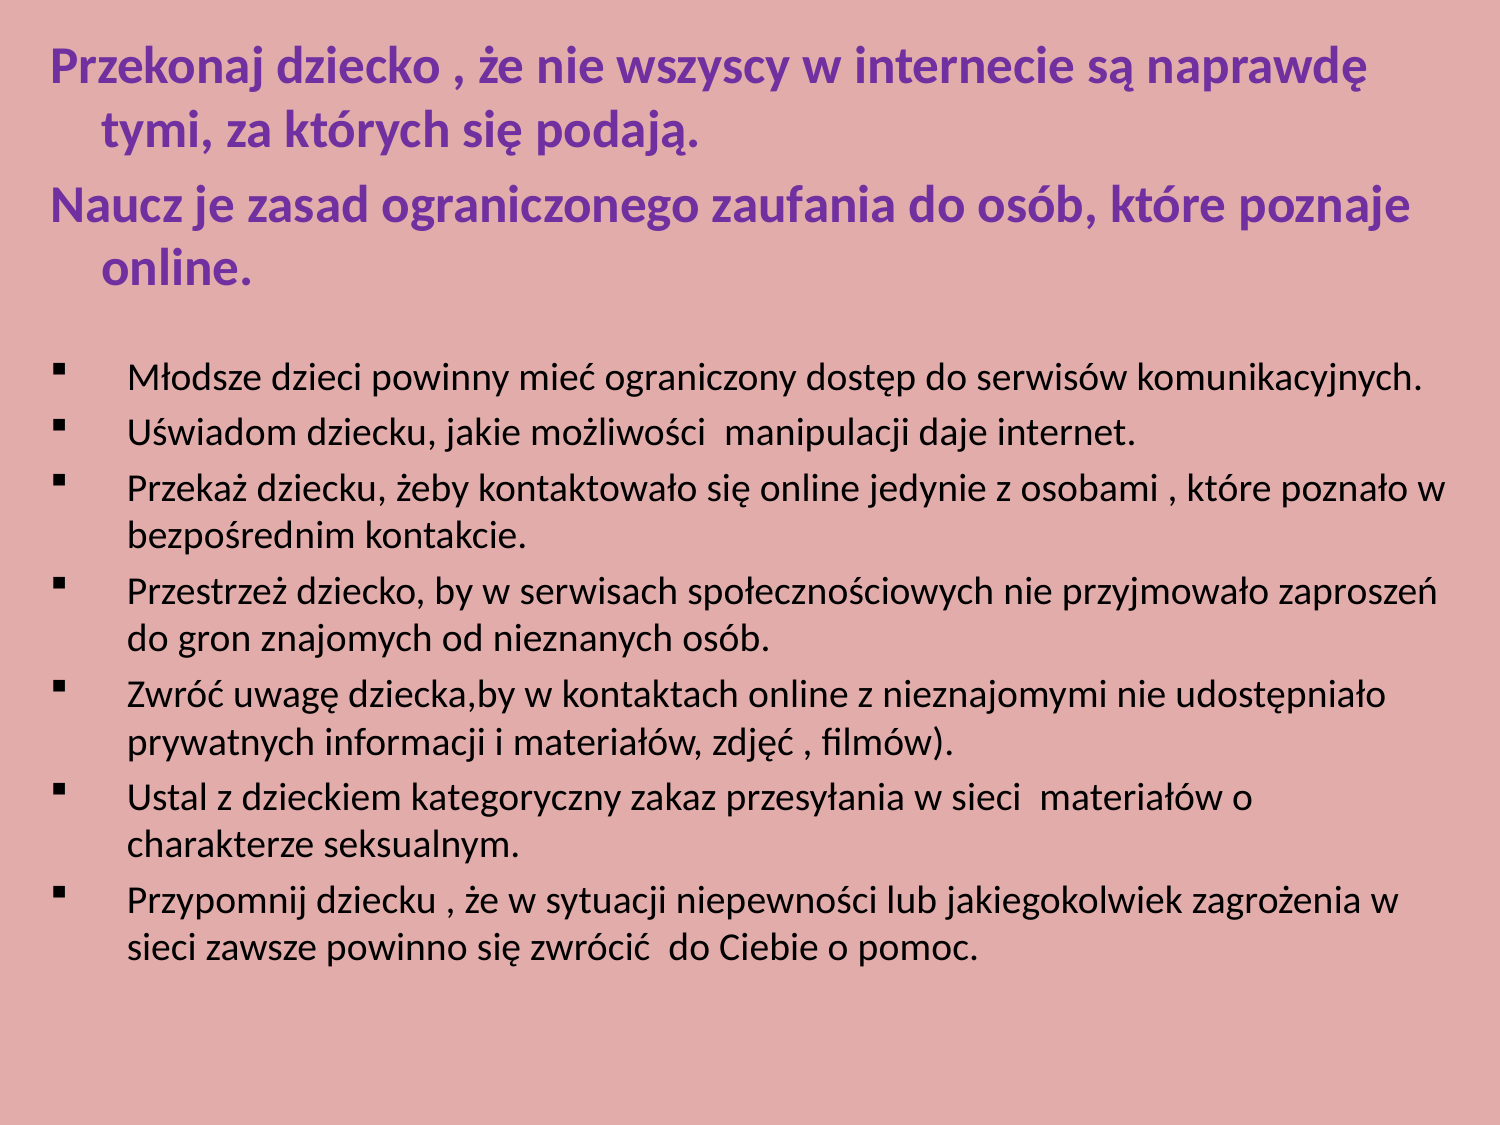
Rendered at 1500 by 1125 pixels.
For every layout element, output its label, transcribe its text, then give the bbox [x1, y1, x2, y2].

list Przekonaj dziecko , że nie wszyscy w internecie są naprawdę tymi, za których się podają. Naucz je zasad ograniczonego zaufania do osób, które poznaje online. Młodsze dzieci powinny mieć ograniczony dostęp do serwisów komunikacyjnych. Uświadom dziecku, jakie możliwości manipulacji daje internet. Przekaż dziecku, żeby kontaktowało się online jedynie z osobami , które poznało w bezpośrednim kontakcie. Przestrzeż dziecko, by w serwisach społecznościowych nie przyjmowało zaproszeń do gron znajomych od nieznanych osób. Zwróć uwagę dziecka,by w kontaktach online z nieznajomymi nie udostępniało prywatnych informacji i materiałów, zdjęć , filmów). Ustal z dzieckiem kategoryczny zakaz przesyłania w sieci materiałów o charakterze seksualnym. Przypomnij dziecku , że w sytuacji niepewności lub jakiegokolwiek zagrożenia w sieci zawsze powinno się zwrócić do Ciebie o pomoc. [35, 23, 1465, 1090]
